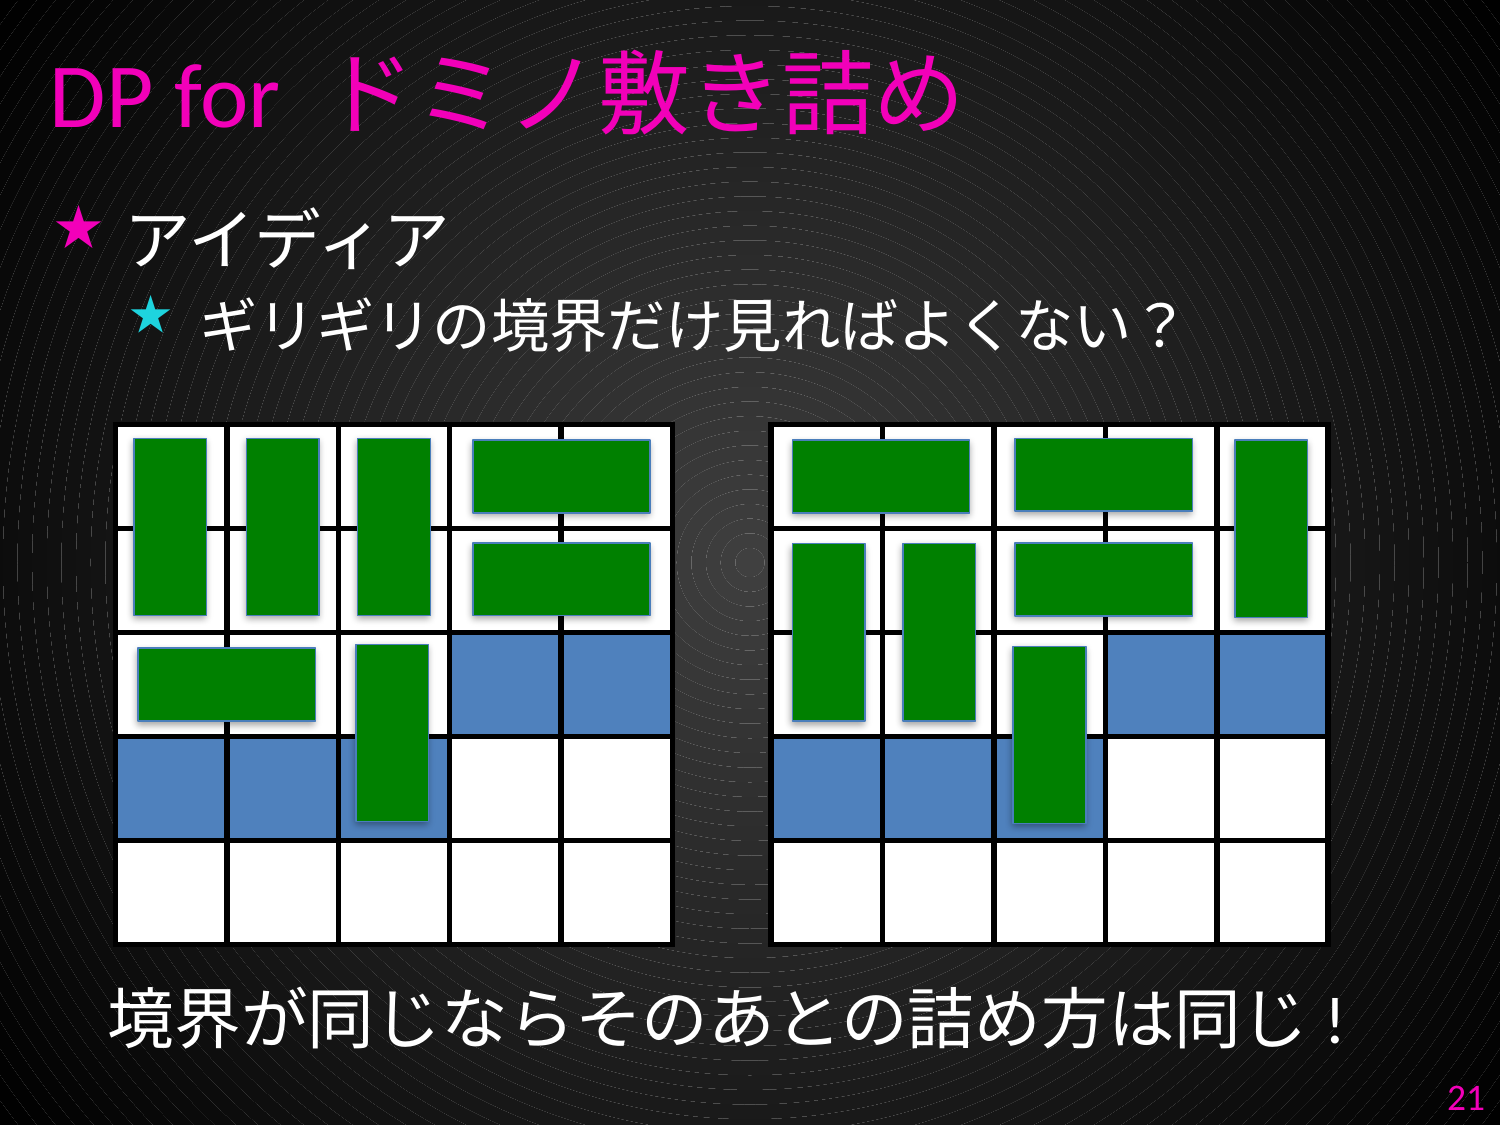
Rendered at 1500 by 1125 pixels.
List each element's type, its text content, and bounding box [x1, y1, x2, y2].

table_cell [341, 843, 447, 942]
table_cell [1220, 739, 1325, 838]
table_cell [230, 843, 336, 942]
text_box [472, 542, 651, 616]
table_cell [1108, 739, 1214, 838]
table_cell [341, 739, 447, 838]
table_header [452, 427, 558, 526]
table_cell [564, 739, 670, 838]
table_cell [118, 843, 224, 942]
table_cell [118, 531, 224, 630]
table_cell [341, 531, 447, 630]
table_cell [1108, 635, 1214, 734]
table_cell [564, 635, 670, 734]
table_cell [774, 843, 880, 942]
table_header [118, 427, 224, 526]
table_cell [1108, 843, 1214, 942]
table_cell [452, 843, 558, 942]
text_box [1234, 439, 1308, 618]
table_header [230, 427, 336, 526]
table_cell [885, 531, 991, 630]
table_cell [564, 531, 670, 630]
table_cell [885, 635, 991, 734]
table_cell [230, 531, 336, 630]
table_header [885, 427, 991, 526]
table_cell [118, 635, 224, 734]
table_cell [885, 739, 991, 838]
table_cell [997, 635, 1103, 734]
text_box [133, 438, 207, 616]
table_cell [1220, 635, 1325, 734]
table_header [1220, 427, 1325, 526]
table_cell [118, 739, 224, 838]
table_header [341, 427, 447, 526]
text_box [792, 543, 866, 722]
table_cell [1220, 531, 1325, 630]
text_box [357, 438, 431, 616]
text_box [792, 439, 970, 514]
table_header [997, 427, 1103, 526]
table_header [1108, 427, 1214, 526]
table_header [564, 427, 670, 526]
table_cell [885, 843, 991, 942]
table_cell [997, 531, 1103, 630]
slide_number 21 [1149, 1065, 1500, 1125]
table_cell [564, 843, 670, 942]
text_box [1012, 646, 1087, 824]
table_cell [1220, 843, 1325, 942]
text_box [902, 543, 976, 722]
table_cell [774, 531, 880, 630]
title DP for ドミノ敷き詰め [34, 19, 1469, 164]
text_box [137, 647, 316, 722]
table_cell [997, 843, 1103, 942]
table_cell [230, 739, 336, 838]
text_box [355, 644, 429, 822]
text_box [472, 439, 651, 514]
text_box [246, 438, 320, 616]
table_cell [774, 635, 880, 734]
table_cell [230, 635, 336, 734]
text_box 境界が同じならそのあとの詰め方は同じ! [92, 969, 1361, 1064]
table_cell [452, 739, 558, 838]
table_header [774, 427, 880, 526]
table_cell [774, 739, 880, 838]
list アイディア ギリギリの境界だけ見ればよくない？ [34, 189, 1469, 1042]
table_cell [997, 739, 1103, 838]
text_box [1014, 438, 1193, 512]
text_box [1014, 542, 1193, 617]
table_cell [452, 531, 558, 630]
table_cell [1108, 531, 1214, 630]
table_cell [341, 635, 447, 734]
table_cell [452, 635, 558, 734]
